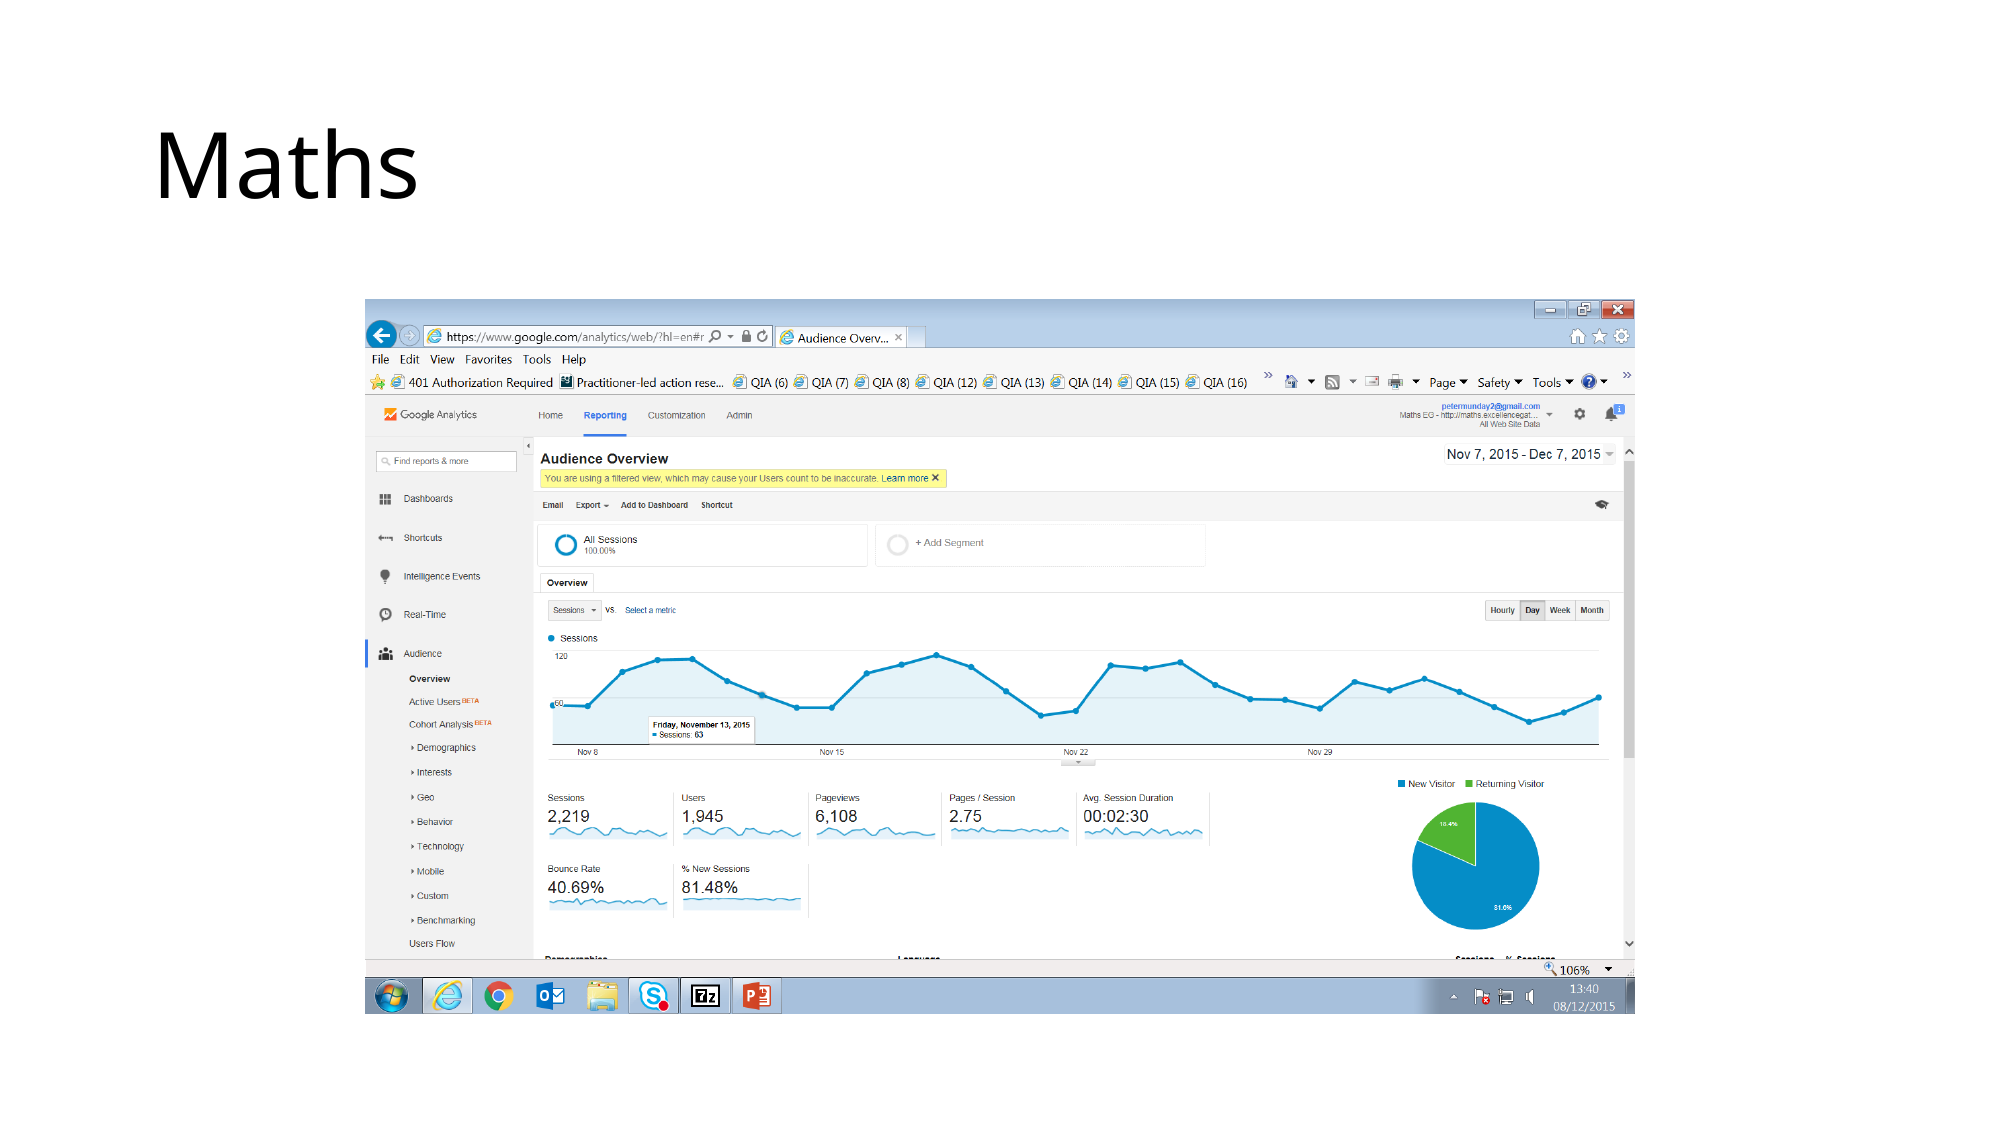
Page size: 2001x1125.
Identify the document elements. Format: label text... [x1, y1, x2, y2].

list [365, 299, 1635, 1014]
title Maths [137, 59, 1863, 278]
